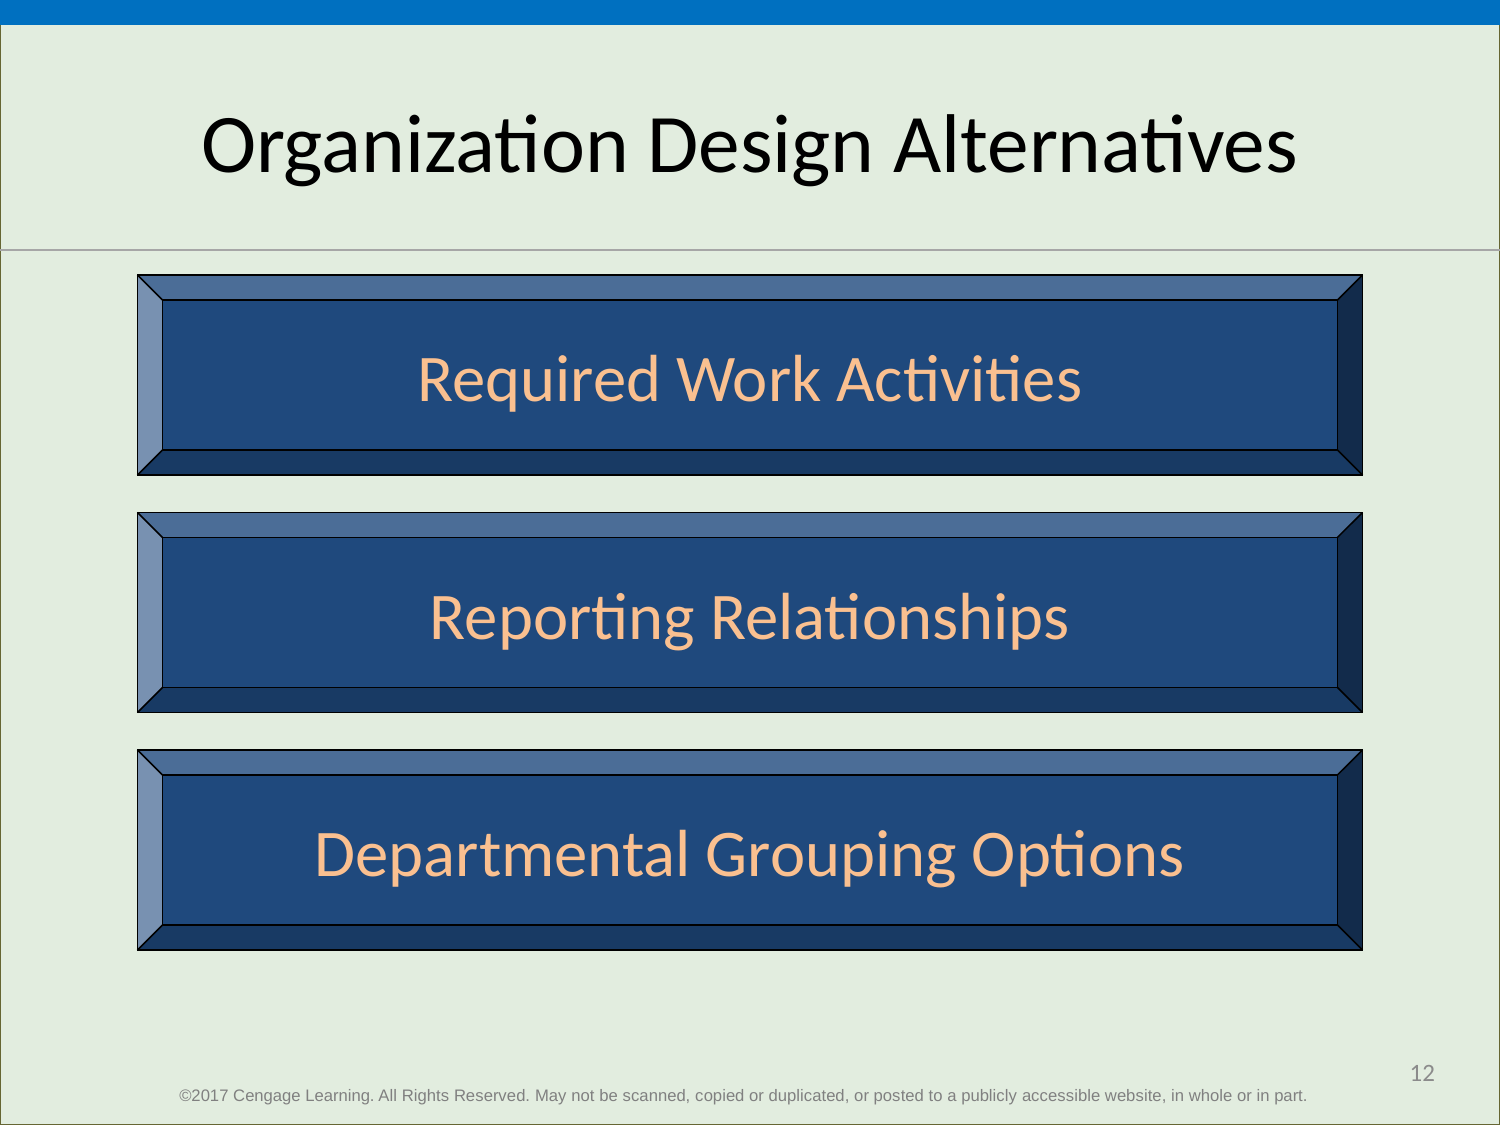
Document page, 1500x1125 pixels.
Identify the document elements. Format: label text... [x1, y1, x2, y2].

title Organization Design Alternatives [75, 45, 1425, 233]
slide_number 12 [1379, 1041, 1450, 1102]
text_box Required Work Activities [137, 275, 1363, 476]
text_box Departmental Grouping Options [137, 750, 1363, 951]
text_box ©2017 Cengage Learning. All Rights Reserved. May not be scanned, copied or duplicated, or posted to a publicly accessible website, in whole or in part. [164, 1077, 1395, 1125]
text_box Reporting Relationships [137, 512, 1363, 713]
